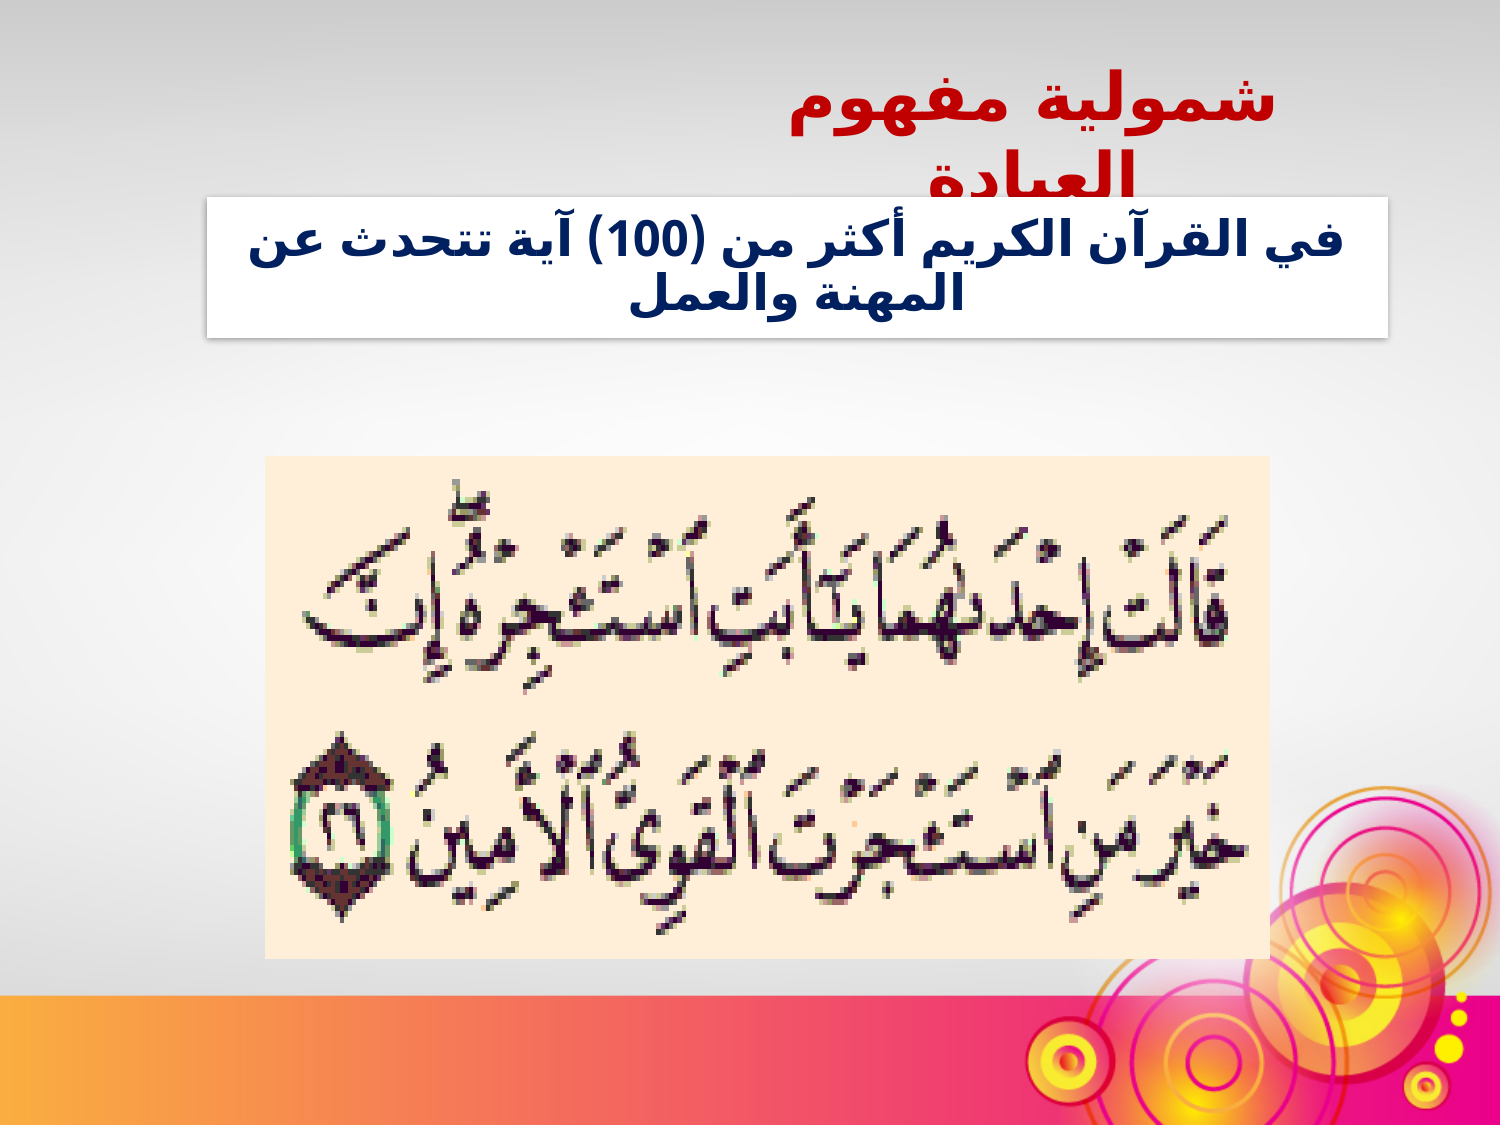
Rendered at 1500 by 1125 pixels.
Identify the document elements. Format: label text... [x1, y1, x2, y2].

text_box في القرآن الكريم أكثر من (100) آية تتحدث عن المهنة والعمل [206, 196, 1388, 338]
picture [0, 0, 1500, 1125]
text_box شمولية مفهوم العبادة [655, 46, 1412, 222]
